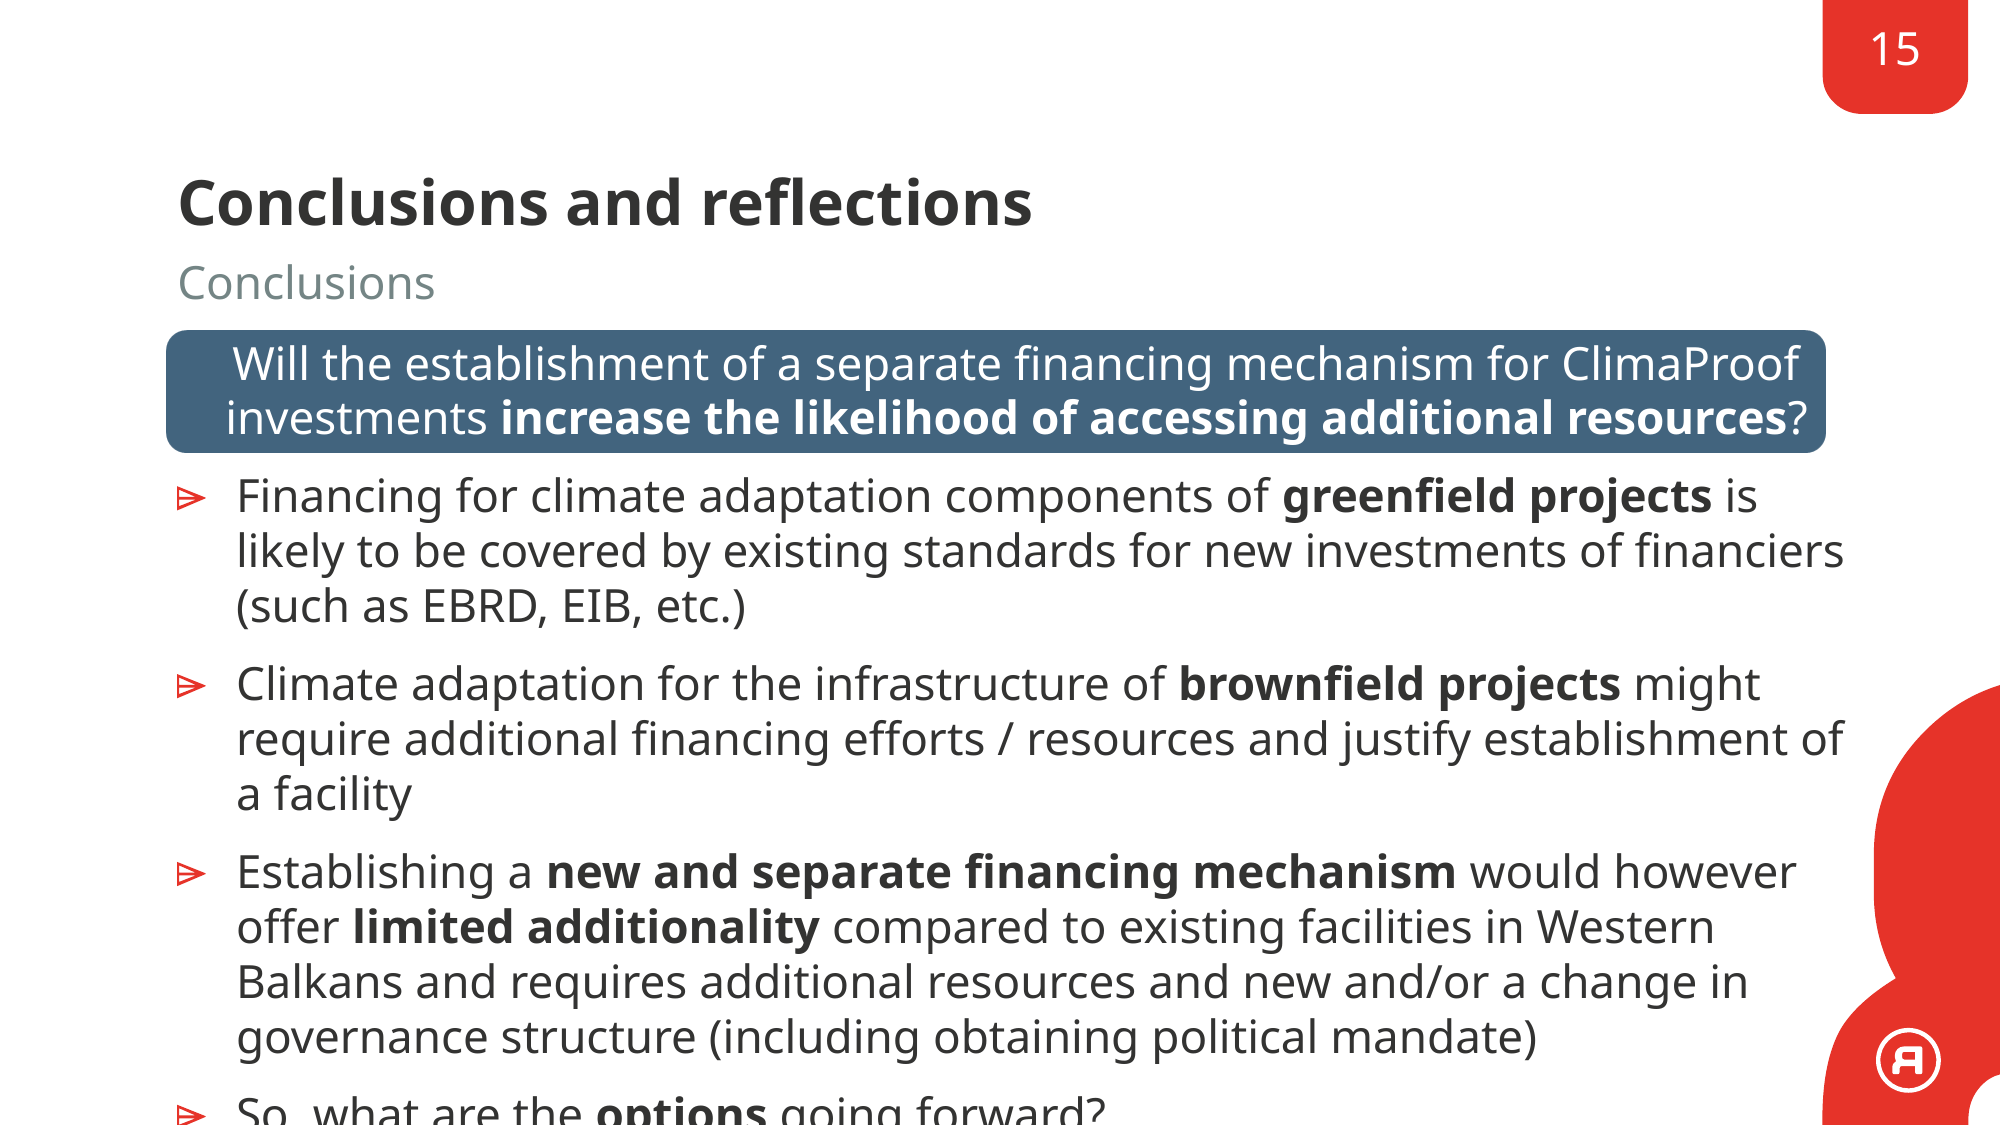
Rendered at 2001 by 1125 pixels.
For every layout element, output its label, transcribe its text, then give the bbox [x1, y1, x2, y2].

list Will the establishment of a separate financing mechanism for ClimaProof investments increase the likelihood of accessing additional resources? Financing for climate adaptation components of greenfield projects is likely to be covered by existing standards for new investments of financiers (such as EBRD, EIB, etc.) Climate adaptation for the infrastructure of brownfield projects might require additional financing efforts / resources and justify establishment of a facility Establishing a new and separate financing mechanism would however offer limited additionality compared to existing facilities in Western Balkans and requires additional resources and new and/or a change in governance structure (including obtaining political mandate) So, what are the options going forward? [177, 334, 1856, 984]
list Conclusions [177, 253, 1819, 318]
title Conclusions and reflections [177, 168, 1819, 233]
picture [166, 330, 1827, 453]
slide_number 15 [1855, 19, 1934, 74]
